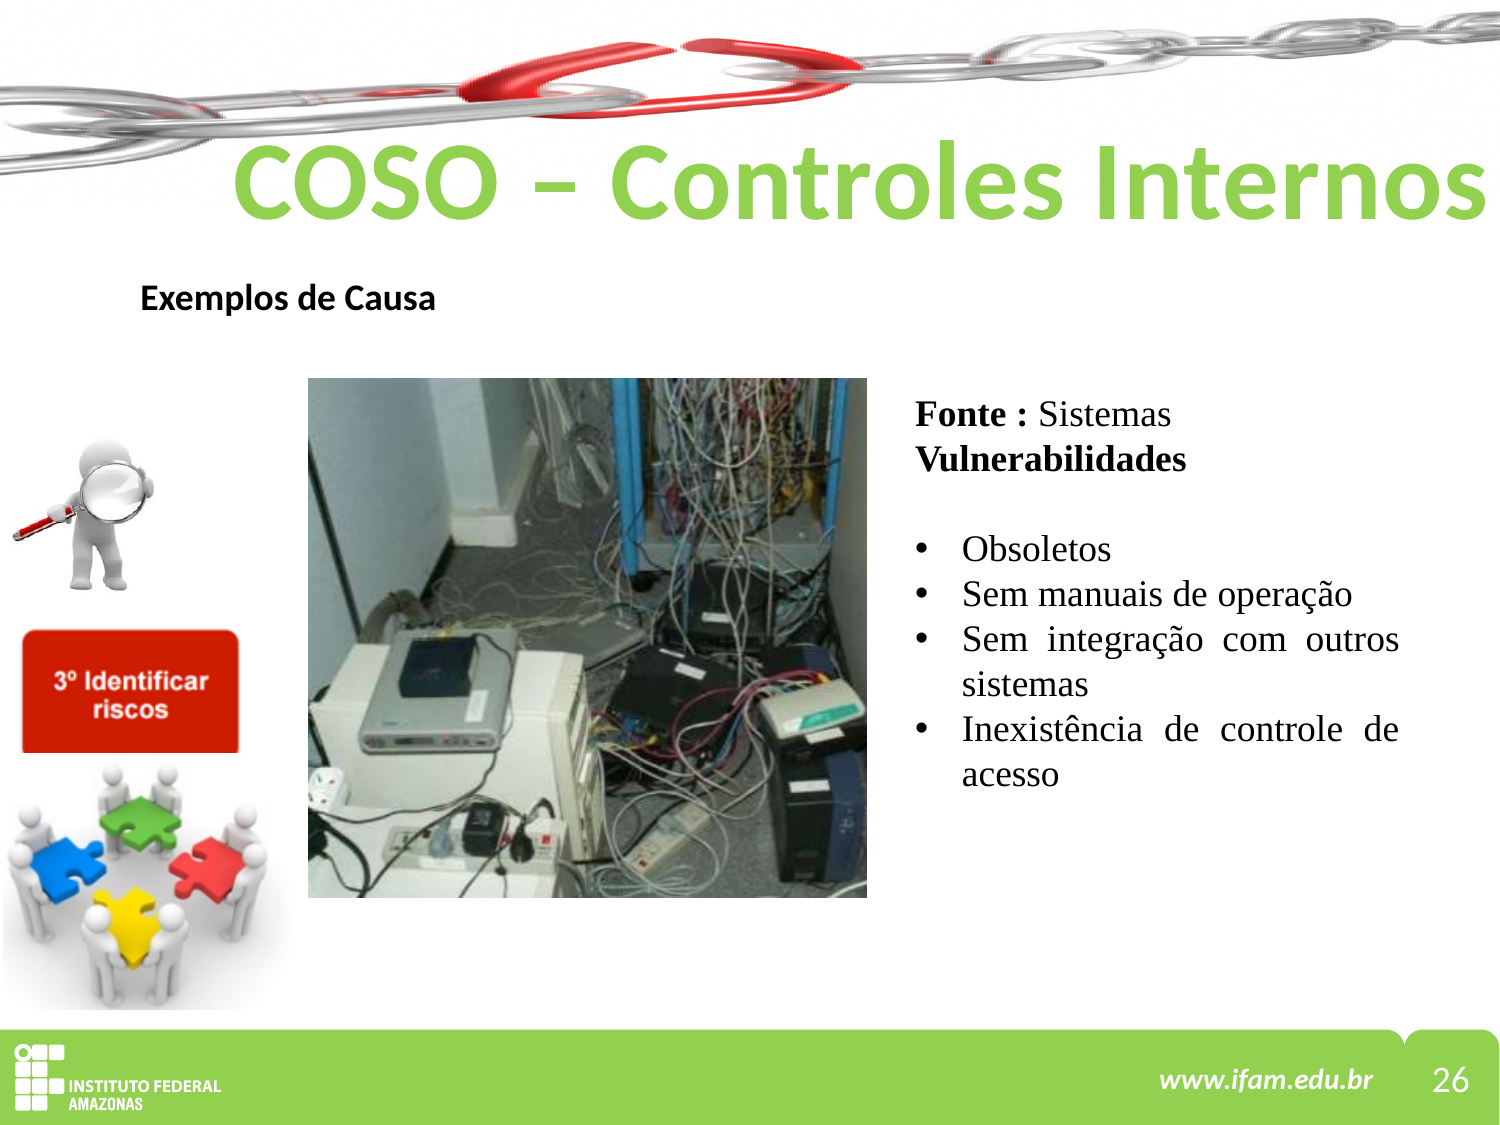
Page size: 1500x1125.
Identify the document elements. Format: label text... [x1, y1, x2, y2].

text_box Fonte : Sistemas Vulnerabilidades Obsoletos Sem manuais de operação Sem integração com outros sistemas Inexistência de controle de acesso [900, 382, 1415, 802]
text_box www.ifam.edu.br [927, 1052, 1388, 1103]
picture [0, 0, 1500, 205]
text_box 26 [1407, 1040, 1495, 1115]
text_box COSO – Controles Internos [218, 211, 1500, 250]
text_box Exemplos de Causa [125, 265, 452, 326]
picture [3, 626, 290, 1011]
picture [0, 416, 182, 600]
text_box [0, 1029, 1500, 1125]
picture [308, 378, 867, 898]
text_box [14, 1043, 222, 1111]
